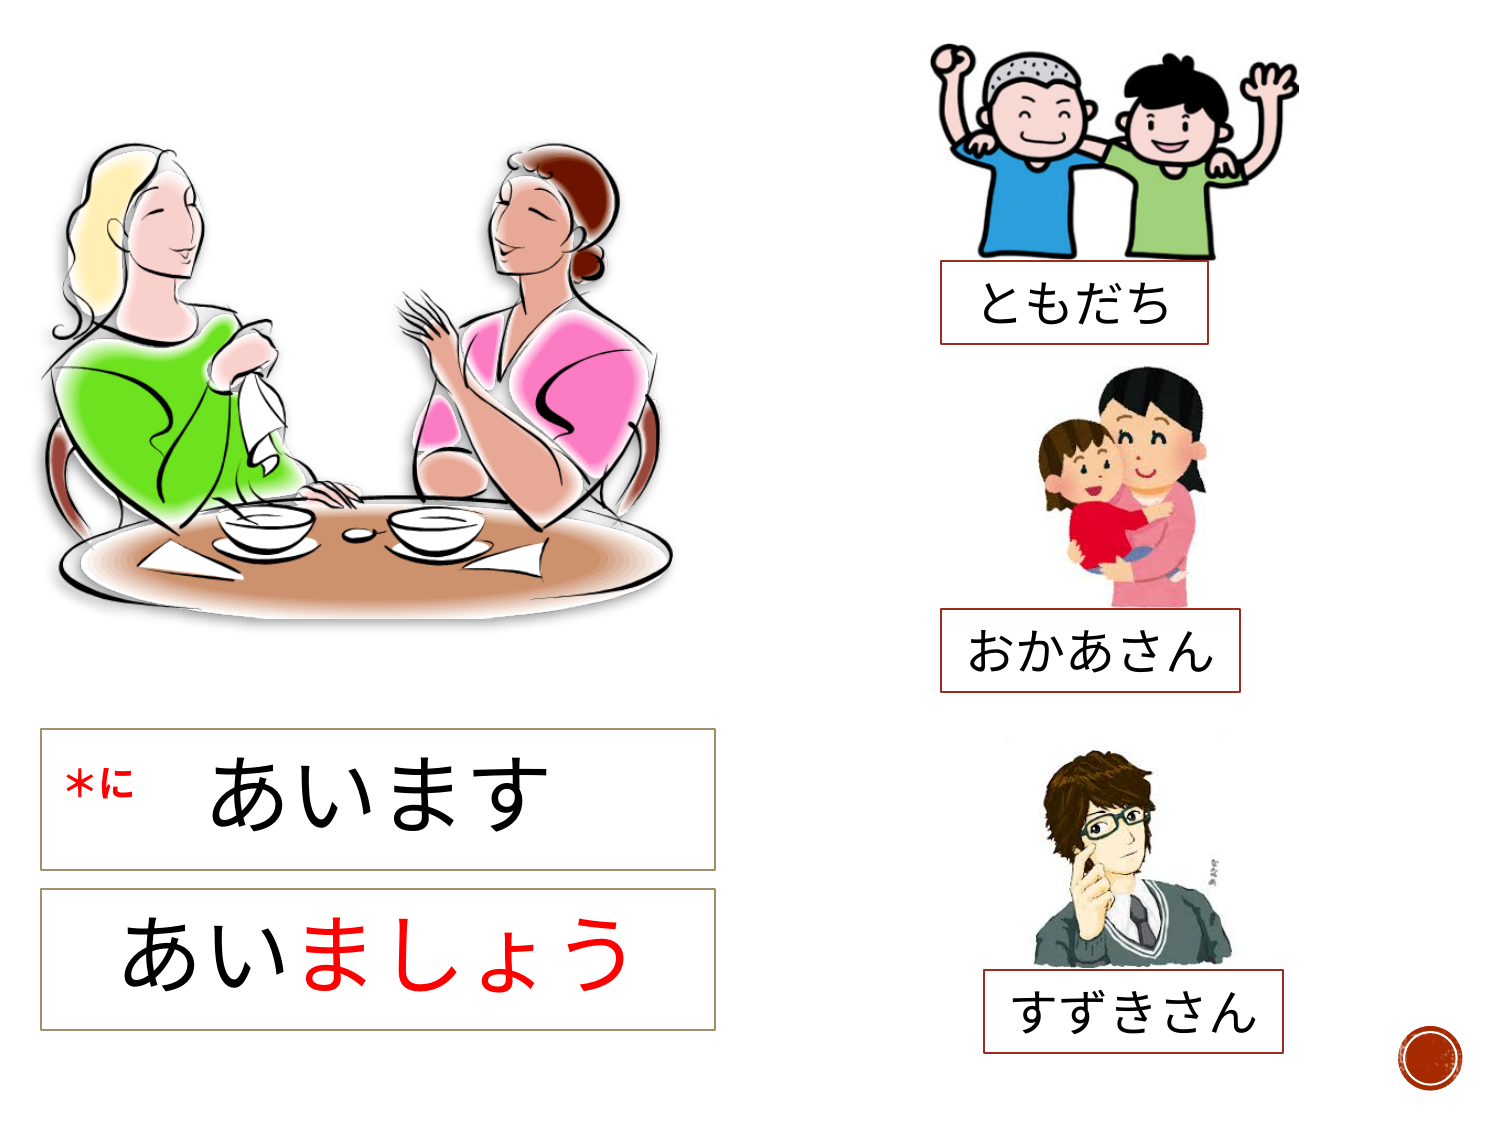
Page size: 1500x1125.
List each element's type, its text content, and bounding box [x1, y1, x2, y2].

text_box ともだち [940, 262, 1209, 345]
picture [1020, 357, 1235, 617]
picture [41, 137, 675, 619]
text_box おかあさん [940, 608, 1241, 693]
picture [930, 43, 1299, 261]
text_box ＊に [46, 752, 152, 813]
text_box すずきさん [983, 969, 1284, 1054]
text_box あいましょう [40, 888, 716, 1031]
picture [1005, 734, 1251, 968]
title あいます [40, 728, 716, 871]
